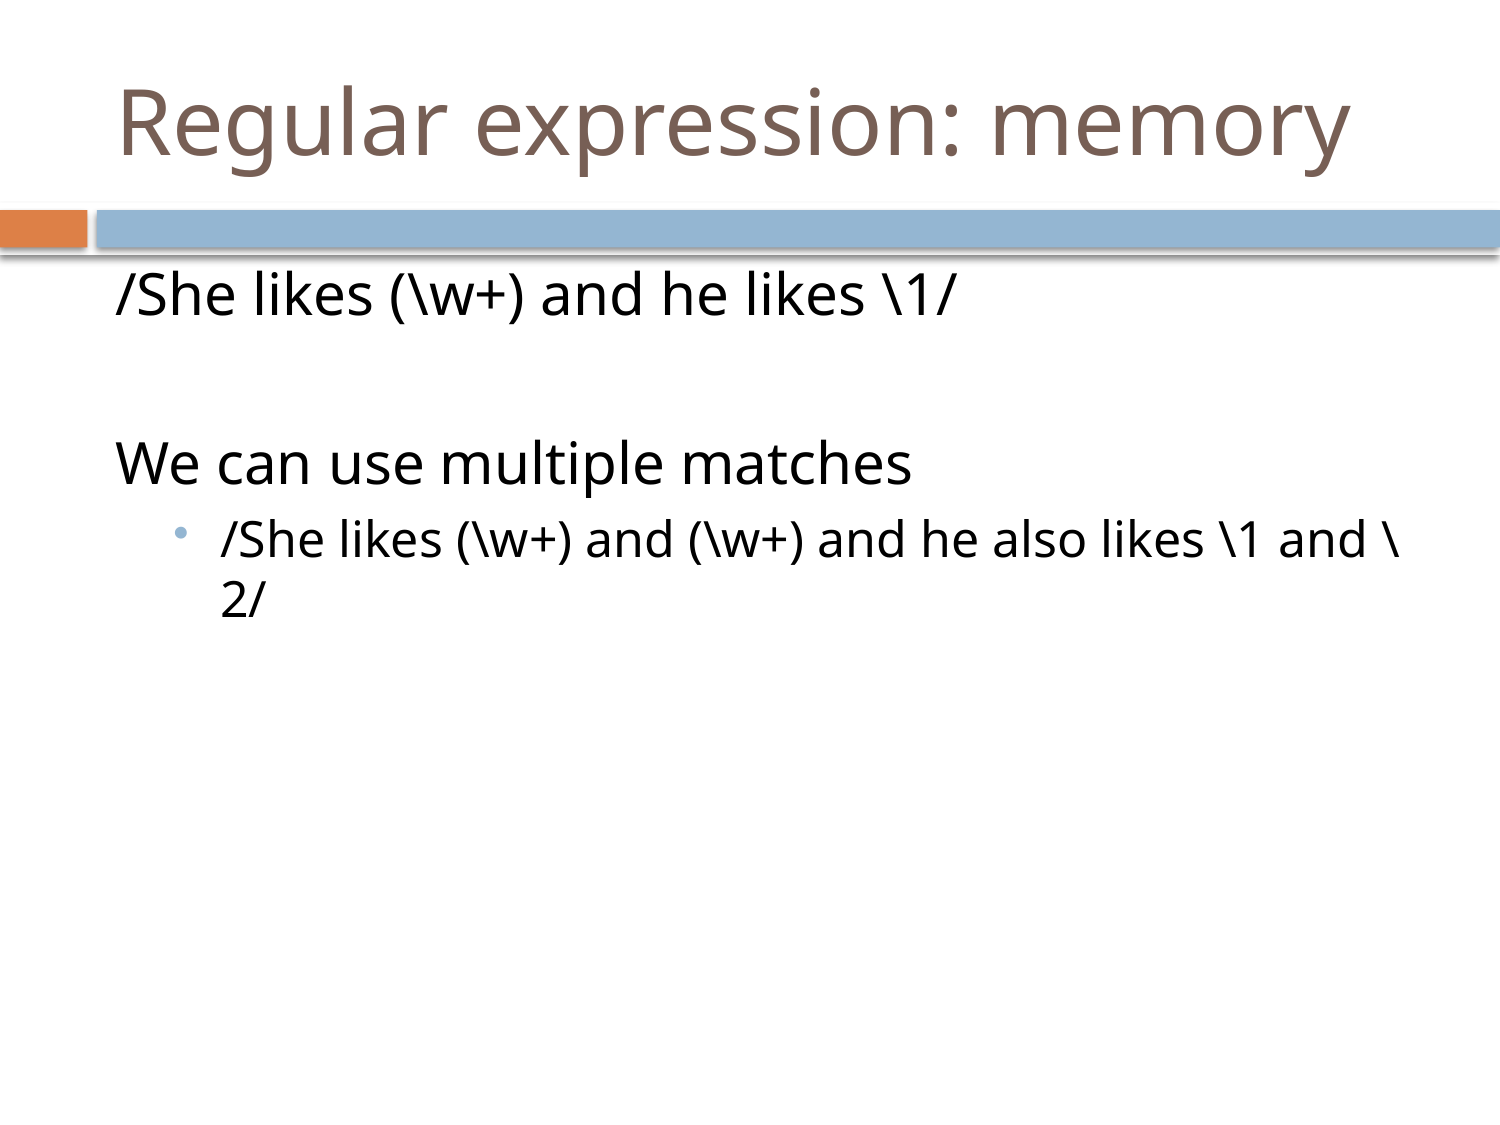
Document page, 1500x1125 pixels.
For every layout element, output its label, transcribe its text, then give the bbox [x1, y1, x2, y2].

title Regular expression: memory [100, 37, 1438, 200]
list /She likes (\w+) and he likes \1/ We can use multiple matches /She likes (\w+) and (\w+) and he also likes \1 and \2/ [100, 249, 1438, 988]
